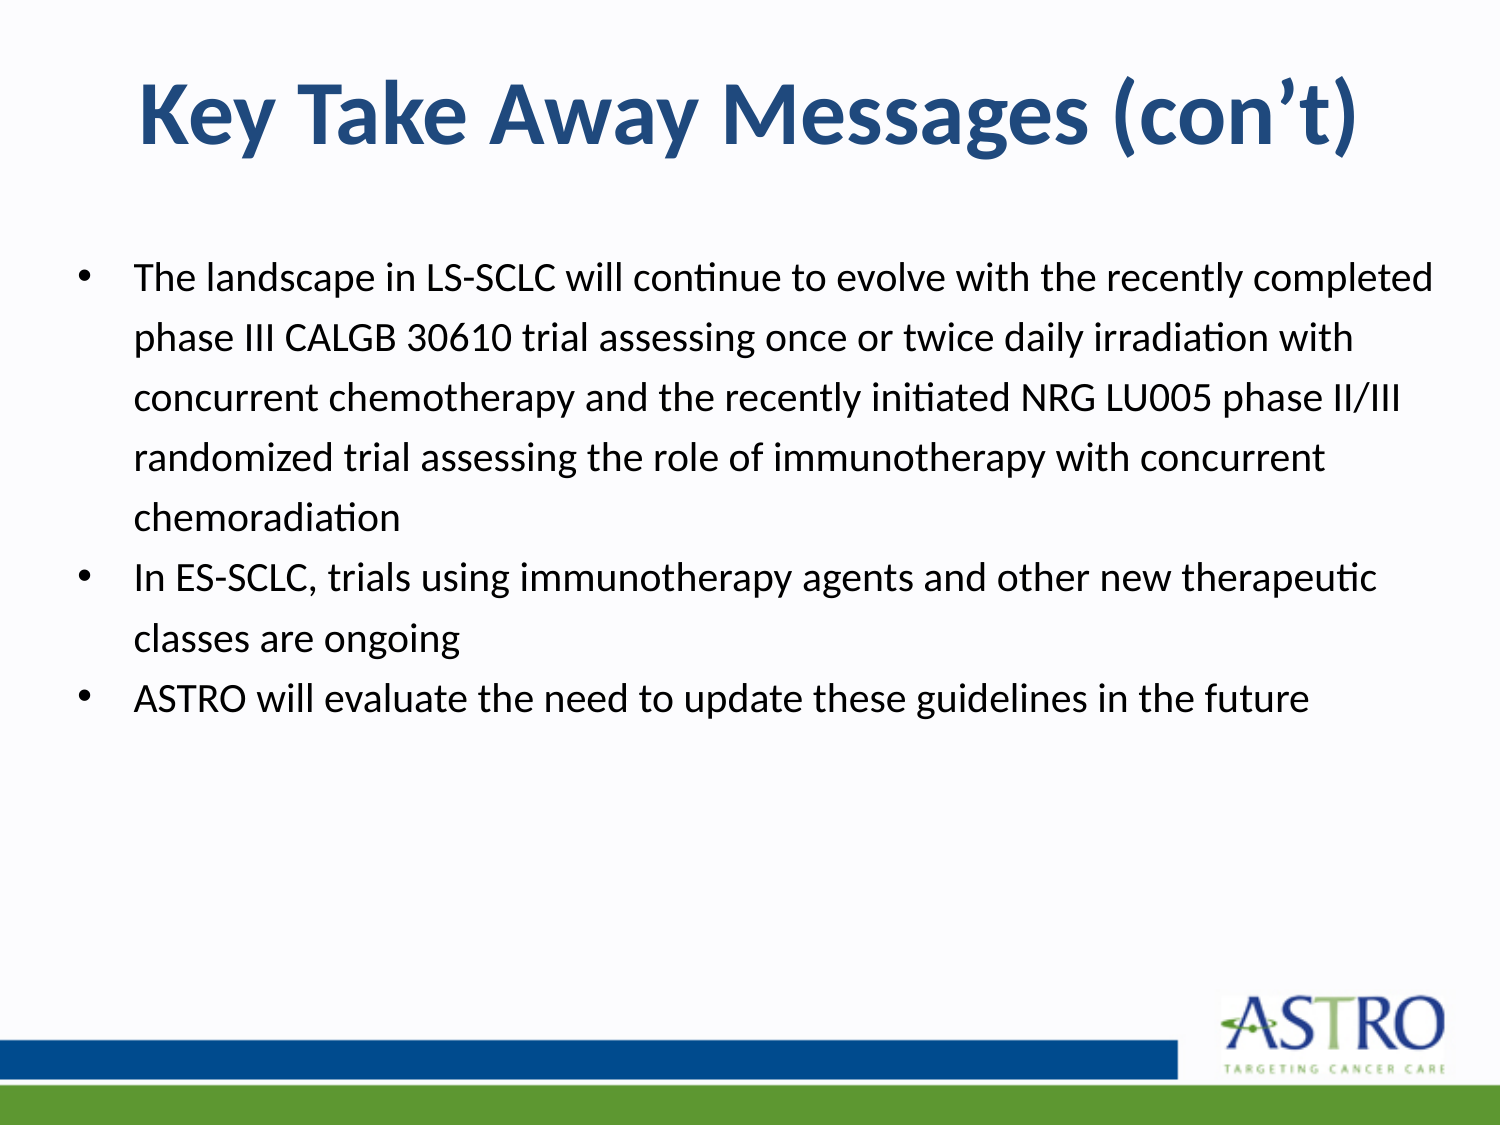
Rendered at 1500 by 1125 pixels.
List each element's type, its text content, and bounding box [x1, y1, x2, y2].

picture [0, 0, 1500, 1125]
title Key Take Away Messages (con’t) [75, 45, 1425, 232]
list The landscape in LS-SCLC will continue to evolve with the recently completed phase III CALGB 30610 trial assessing once or twice daily irradiation with concurrent chemotherapy and the recently initiated NRG LU005 phase II/III randomized trial assessing the role of immunotherapy with concurrent chemoradiation In ES-SCLC, trials using immunotherapy agents and other new therapeutic classes are ongoing ASTRO will evaluate the need to update these guidelines in the future [62, 232, 1475, 1063]
